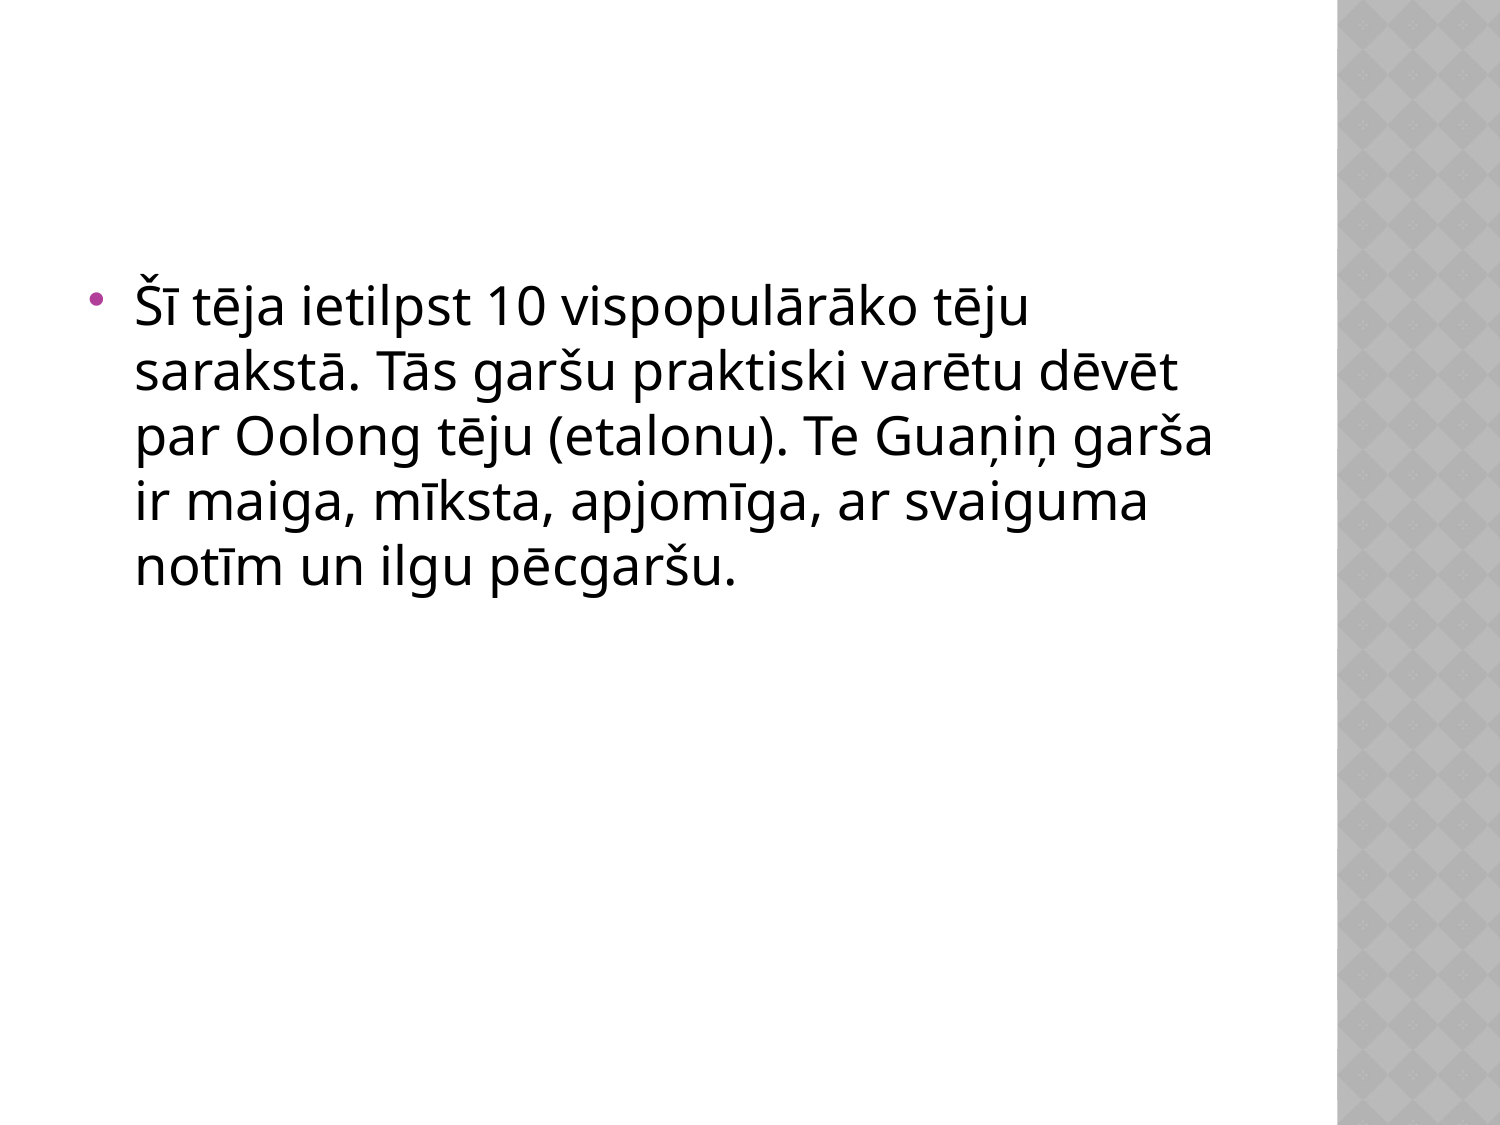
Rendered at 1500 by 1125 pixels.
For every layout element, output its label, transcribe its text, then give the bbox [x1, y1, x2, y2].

list Šī tēja ietilpst 10 vispopulārāko tēju sarakstā. Tās garšu praktiski varētu dēvēt par Oolong tēju (etalonu). Te Guaņiņ garša ir maiga, mīksta, apjomīga, ar svaiguma notīm un ilgu pēcgaršu. [75, 264, 1263, 1059]
